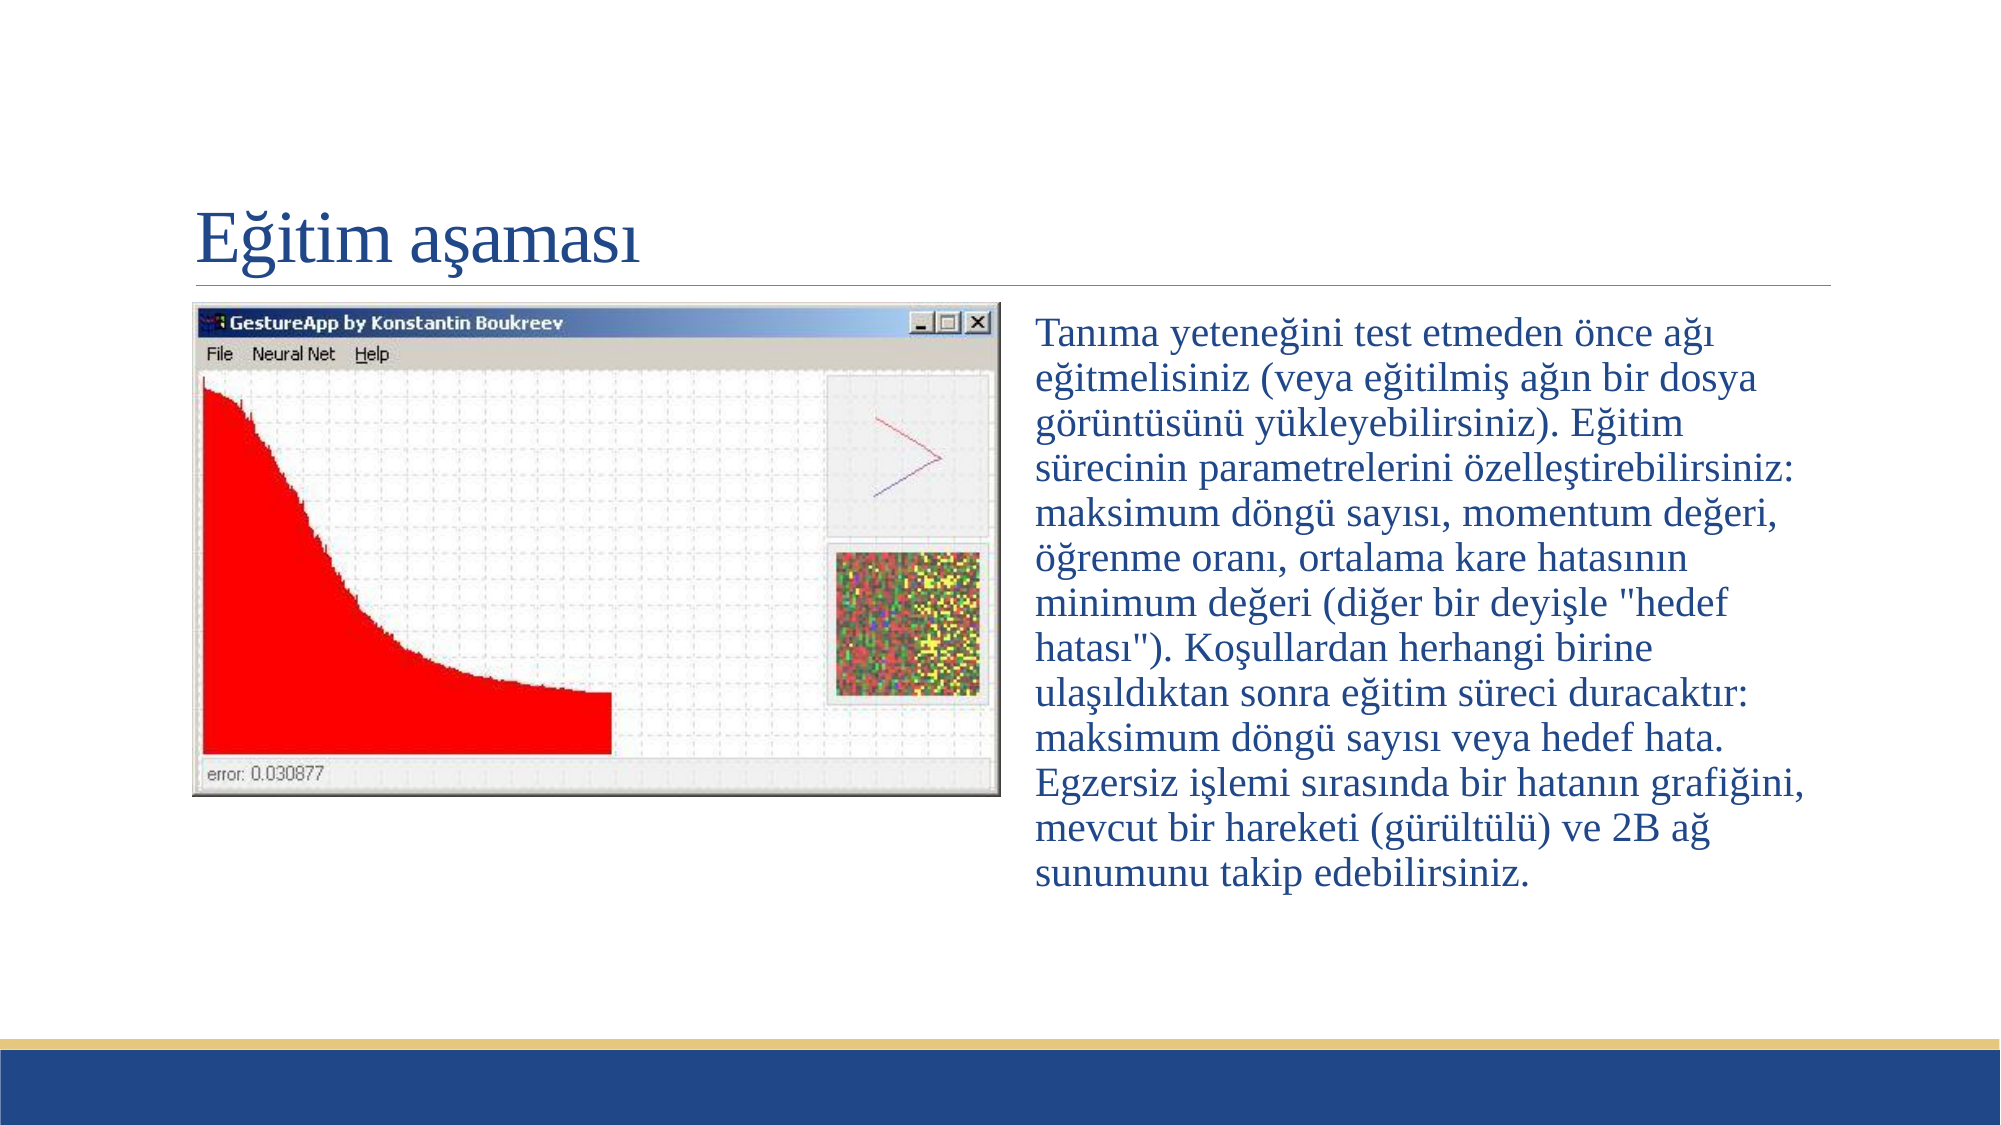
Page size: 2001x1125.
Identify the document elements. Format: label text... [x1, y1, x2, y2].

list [191, 302, 1001, 798]
title Eğitim aşaması [180, 47, 1830, 285]
list Tanıma yeteneğini test etmeden önce ağı eğitmelisiniz (veya eğitilmiş ağın bir dosya görüntüsünü yükleyebilirsiniz). Eğitim sürecinin parametrelerini özelleştirebilirsiniz: maksimum döngü sayısı, momentum değeri, öğrenme oranı, ortalama kare hatasının minimum değeri (diğer bir deyişle "hedef hatası"). Koşullardan herhangi birine ulaşıldıktan sonra eğitim süreci duracaktır: maksimum döngü sayısı veya hedef hata. Egzersiz işlemi sırasında bir hatanın grafiğini, mevcut bir hareketi (gürültülü) ve 2B ağ sunumunu takip edebilirsiniz. [1020, 302, 1830, 963]
